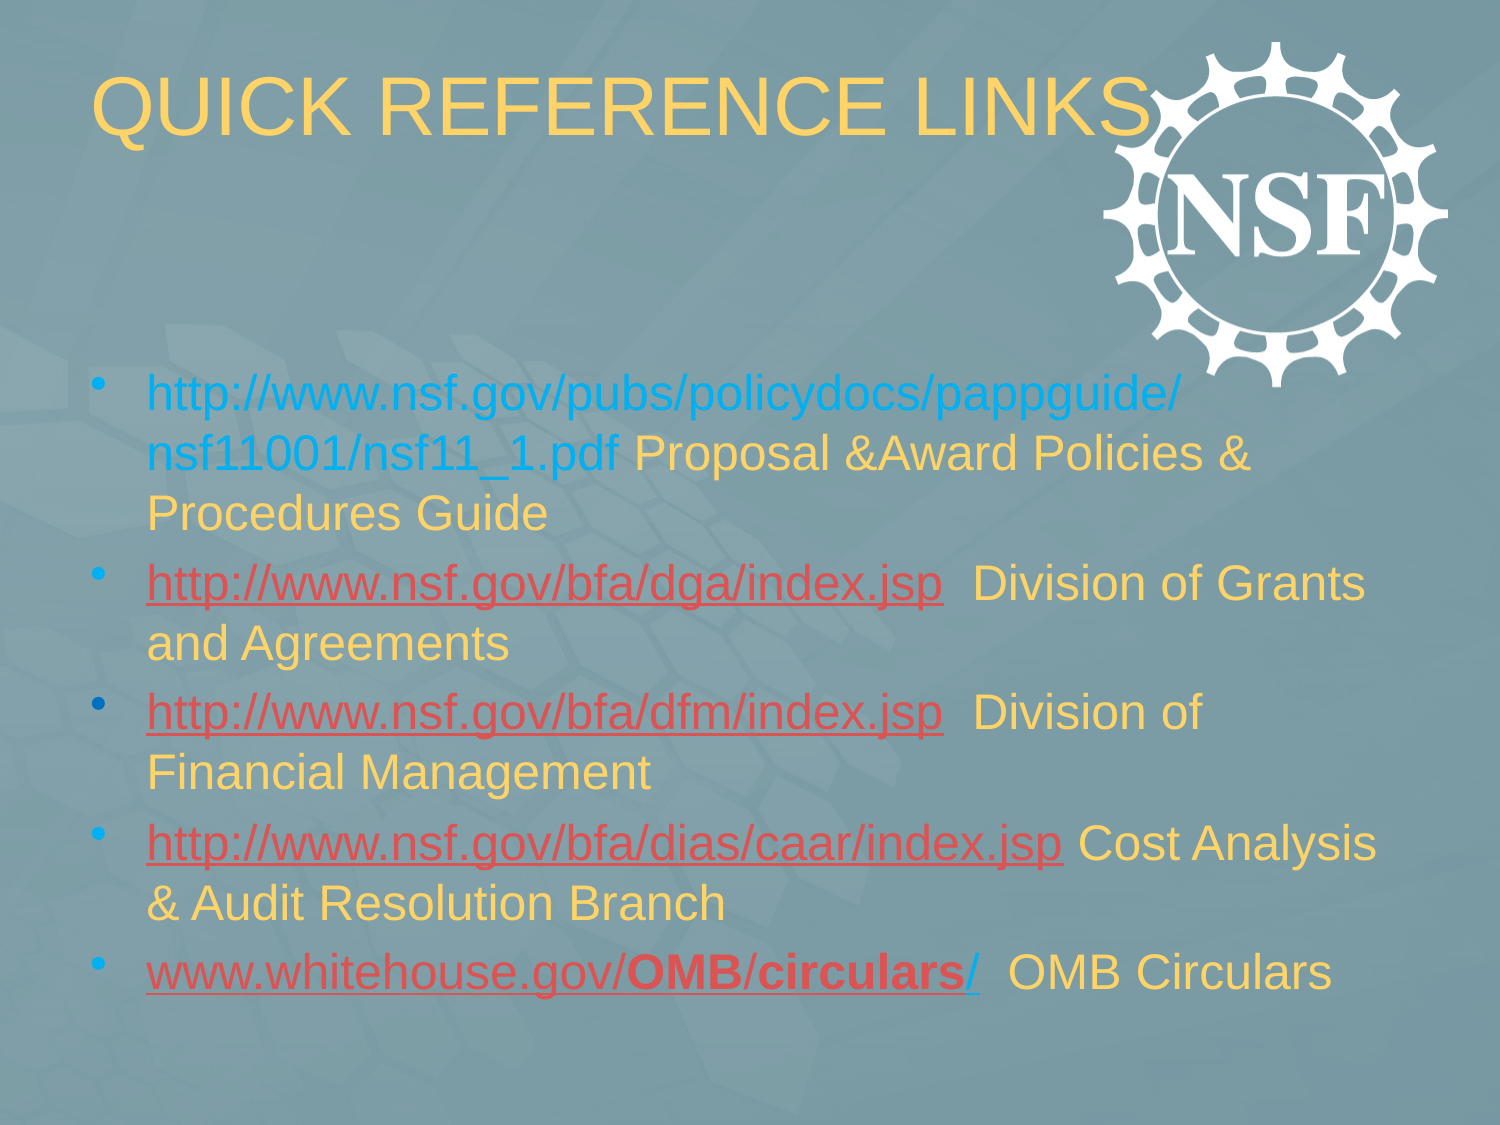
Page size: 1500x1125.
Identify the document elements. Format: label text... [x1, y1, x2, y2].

title QUICK REFERENCE LINKS [75, 45, 1425, 233]
list http://www.nsf.gov/pubs/policydocs/pappguide/nsf11001/nsf11_1.pdf Proposal &Award Policies & Procedures Guide http://www.nsf.gov/bfa/dga/index.jsp Division of Grants and Agreements http://www.nsf.gov/bfa/dfm/index.jsp Division of Financial Management http://www.nsf.gov/bfa/dias/caar/index.jsp Cost Analysis & Audit Resolution Branch www.whitehouse.gov/OMB/circulars/ OMB Circulars [75, 262, 1425, 1005]
